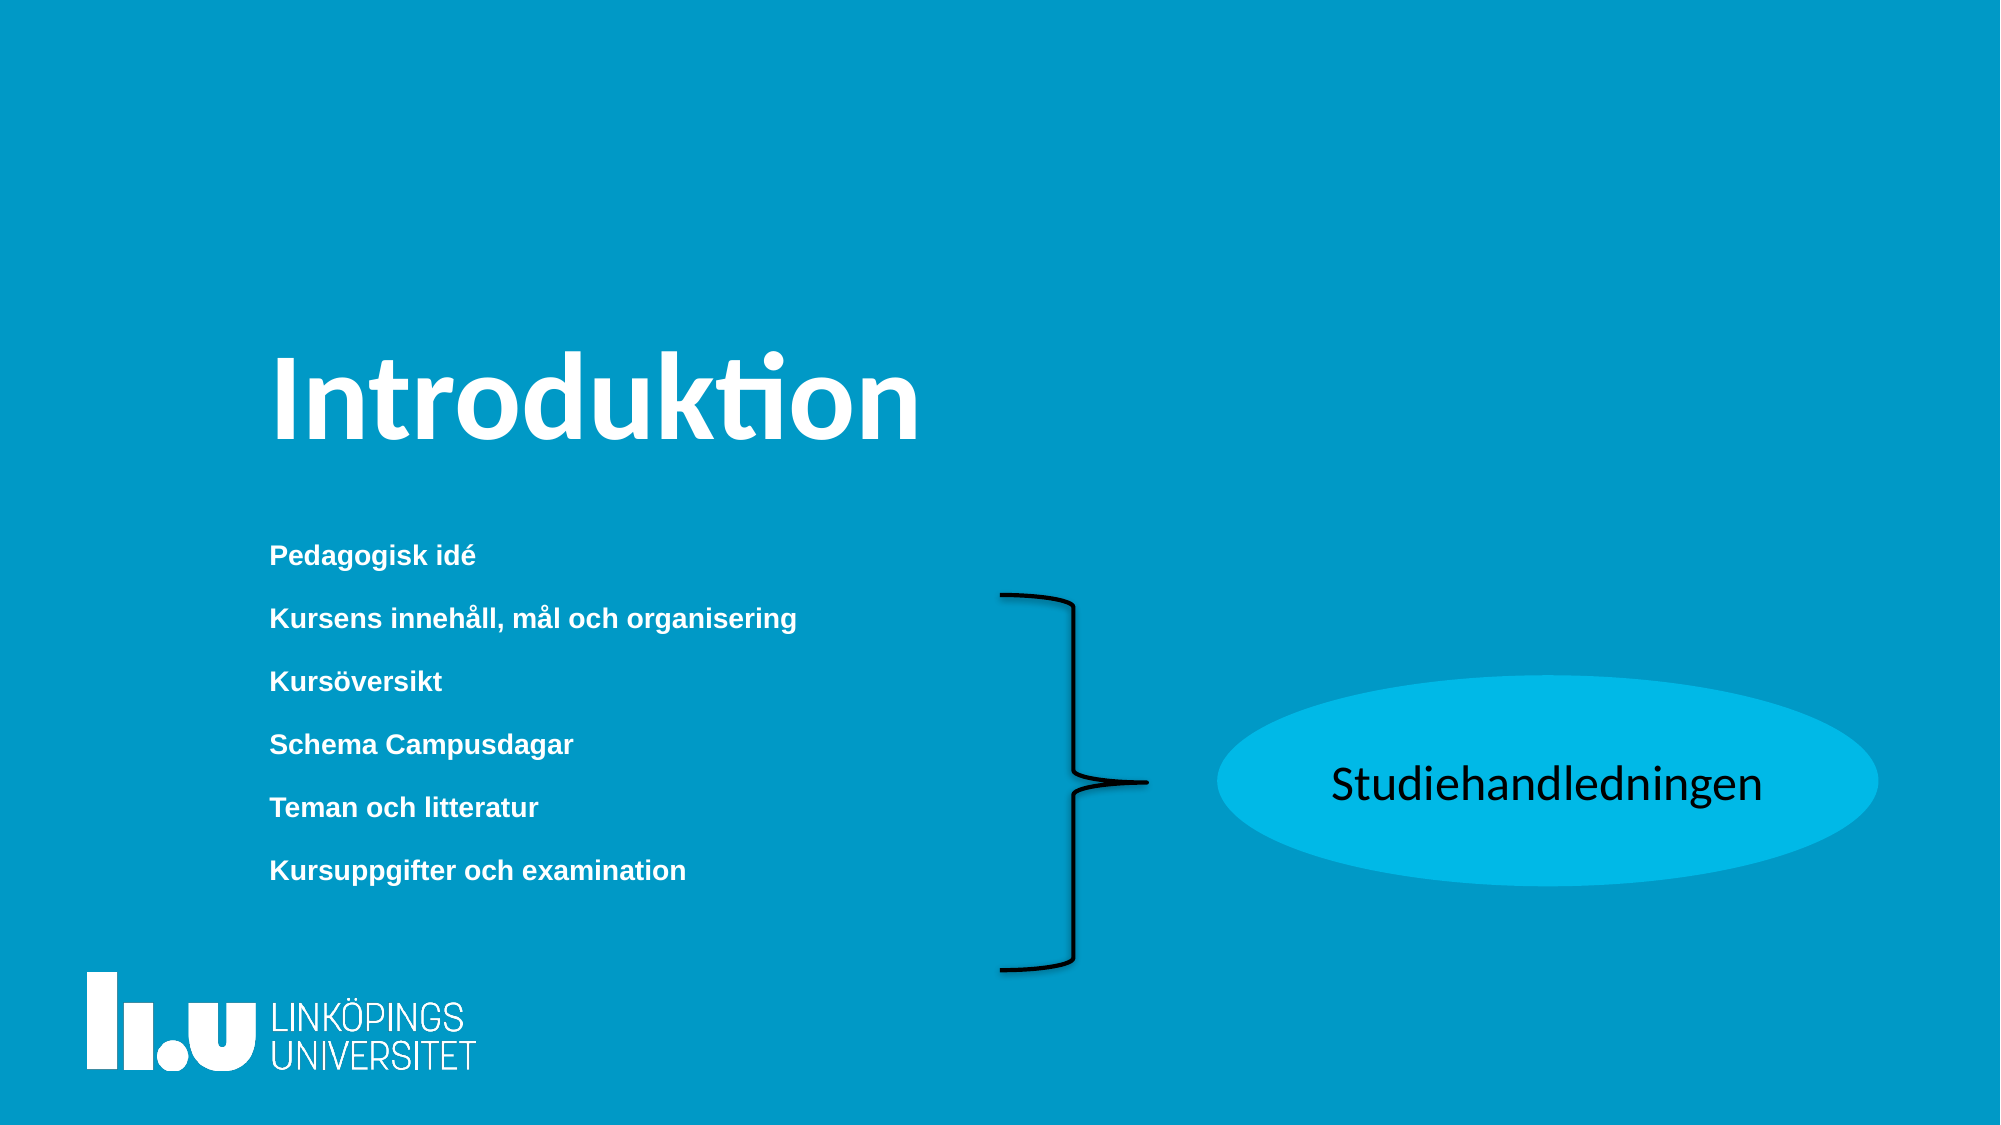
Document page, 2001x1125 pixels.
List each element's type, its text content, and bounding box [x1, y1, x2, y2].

text_box Studiehandledningen [1215, 673, 1881, 889]
text_box [999, 592, 1149, 973]
title Introduktion [254, 221, 1824, 478]
subtitle Pedagogisk idé Kursens innehåll, mål och organisering Kursöversikt Schema Campusdagar Teman och litteratur Kursuppgifter och examination [254, 532, 1824, 958]
